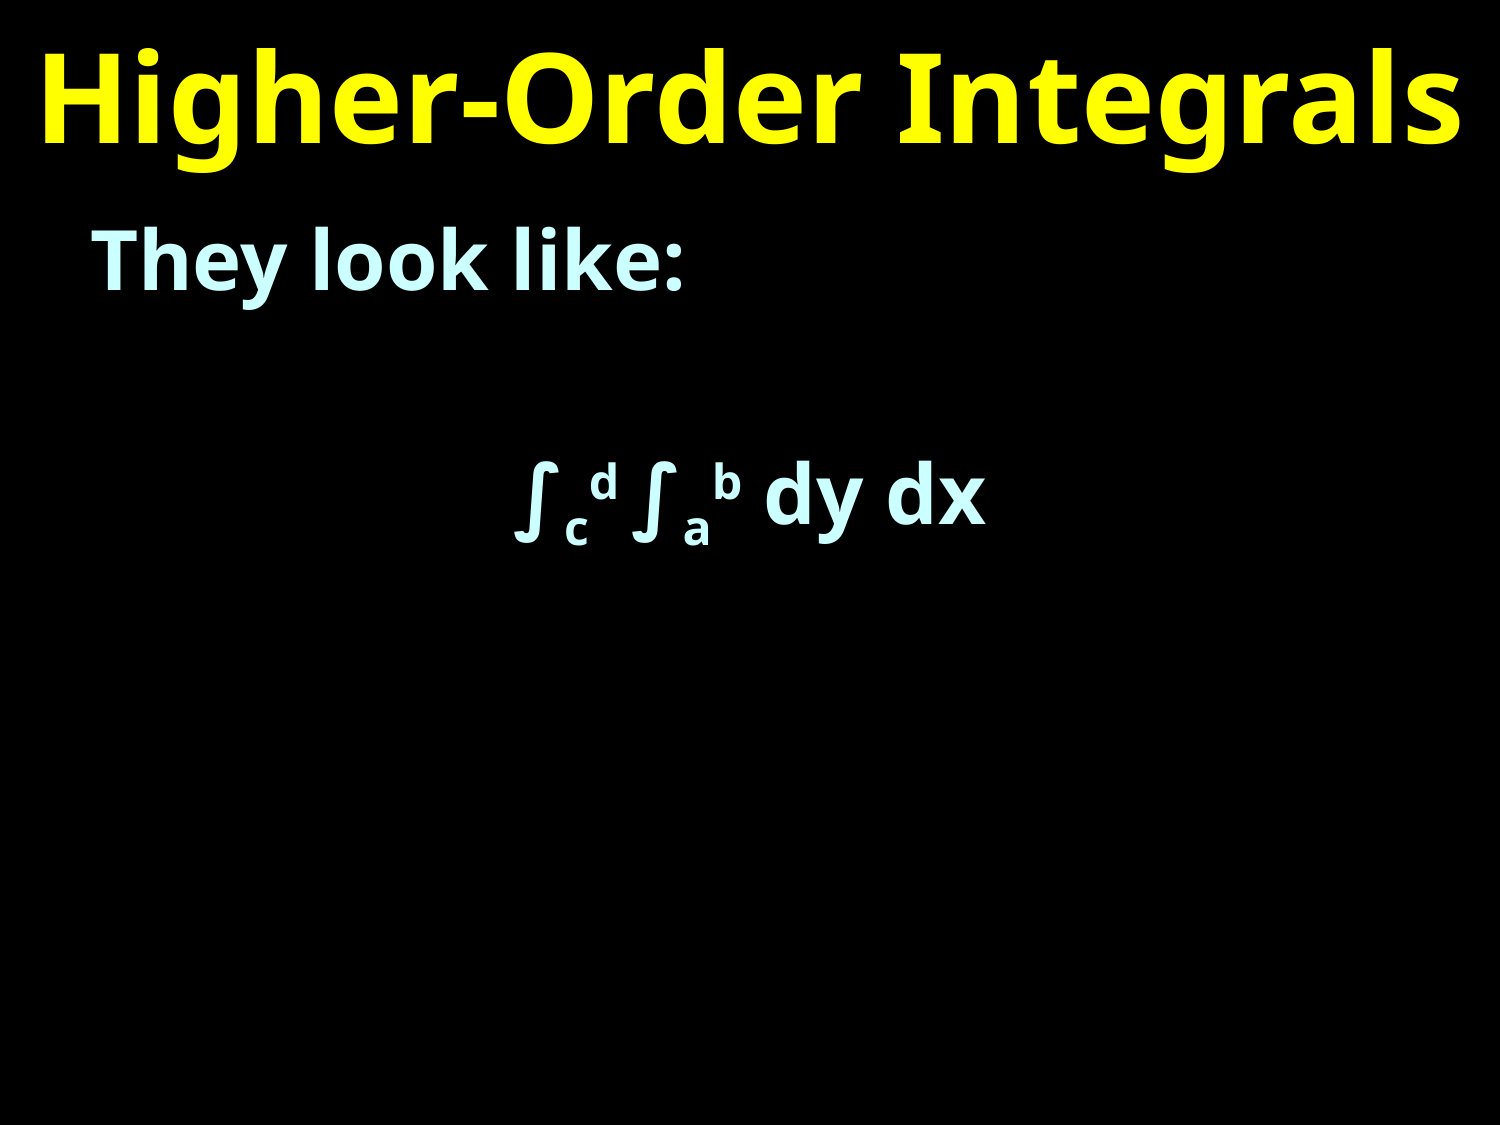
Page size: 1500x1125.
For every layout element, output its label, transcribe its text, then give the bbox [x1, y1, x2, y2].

list They look like: ∫cd ∫ab dy dx [75, 200, 1425, 1125]
title Higher-Order Integrals [0, 0, 1500, 188]
